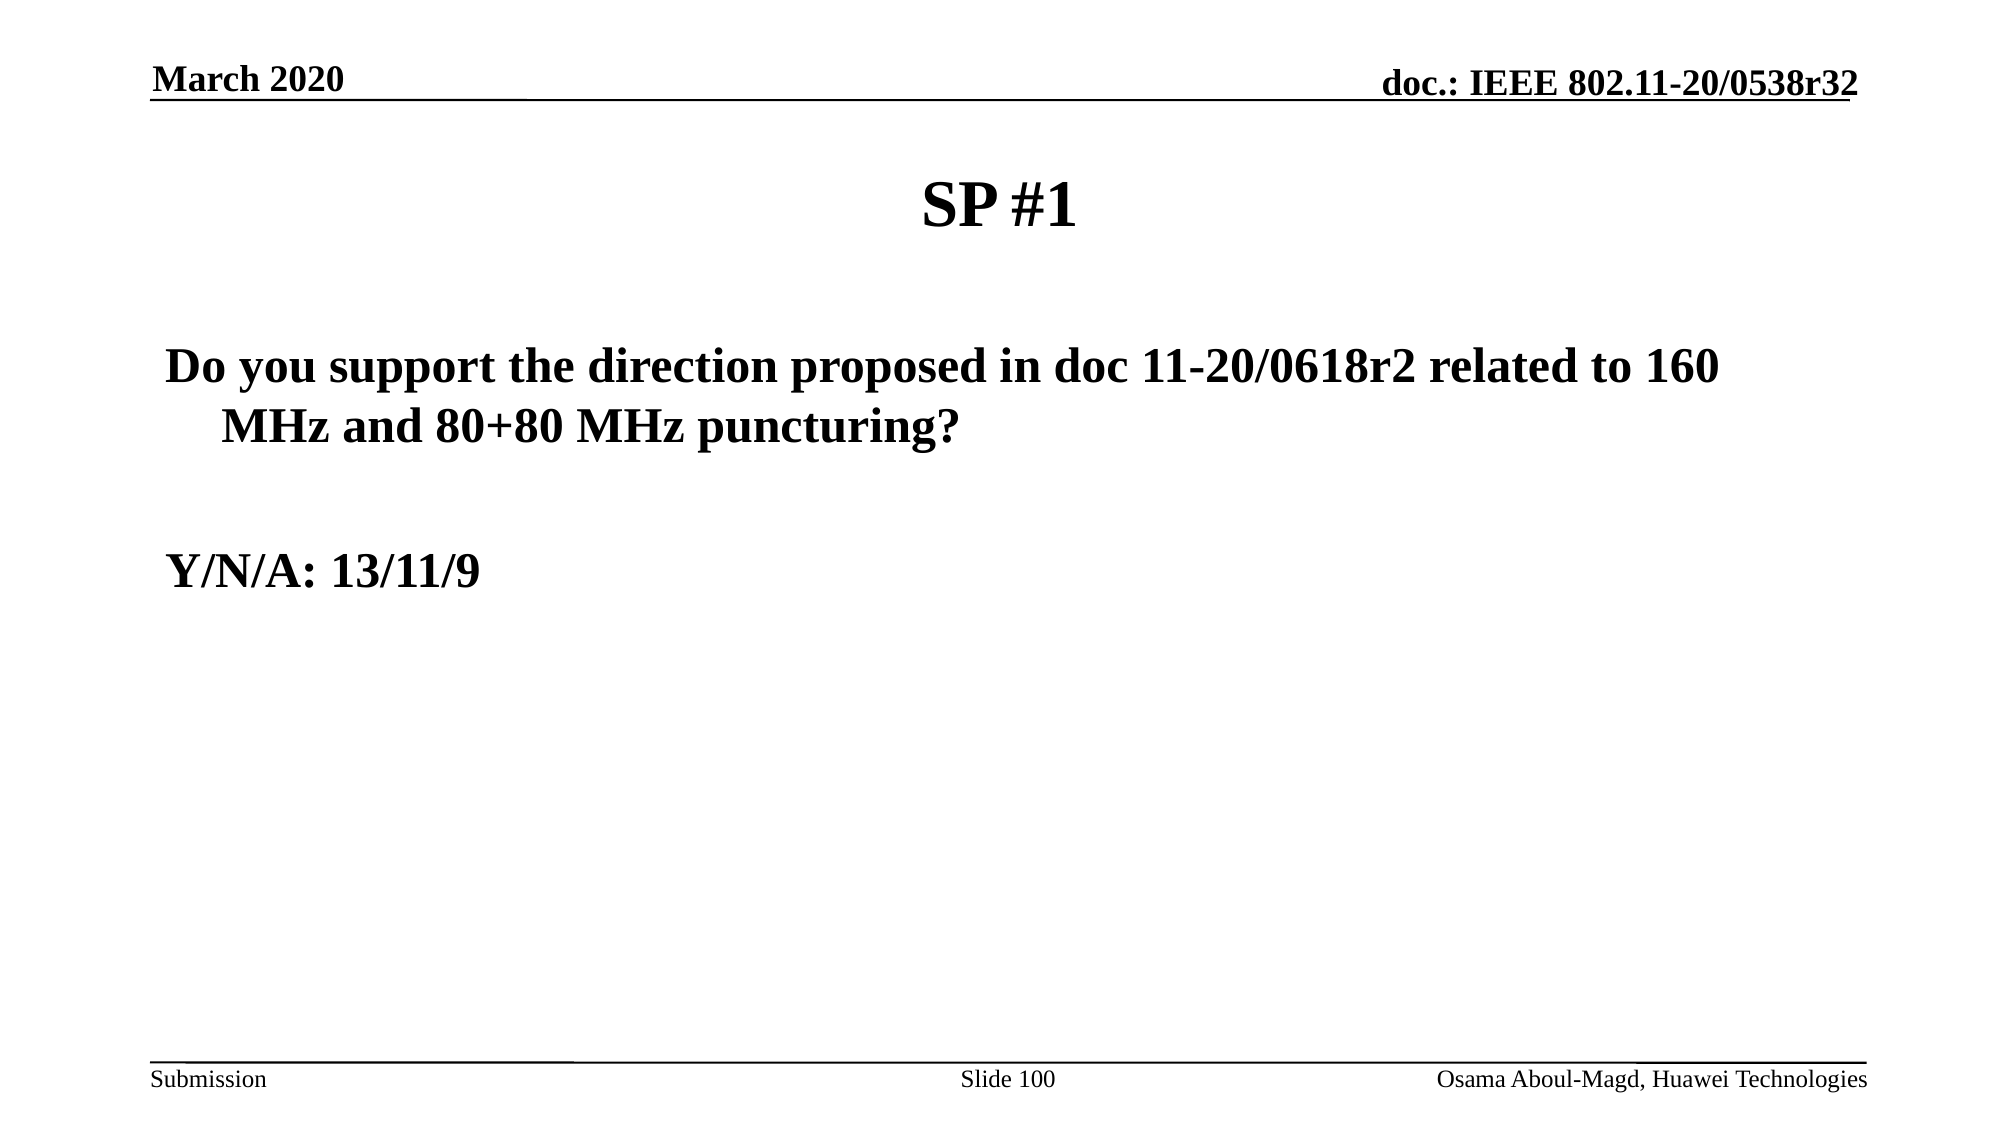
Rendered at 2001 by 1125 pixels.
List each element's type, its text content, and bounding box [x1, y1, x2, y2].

footer Osama Aboul-Magd, Huawei Technologies [1171, 1061, 1869, 1093]
list Do you support the direction proposed in doc 11-20/0618r2 related to 160 MHz and 80+80 MHz puncturing? Y/N/A: 13/11/9 [149, 324, 1850, 1000]
title SP #1 [149, 112, 1850, 288]
slide_number Slide 100 [950, 1061, 1067, 1123]
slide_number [152, 54, 563, 100]
